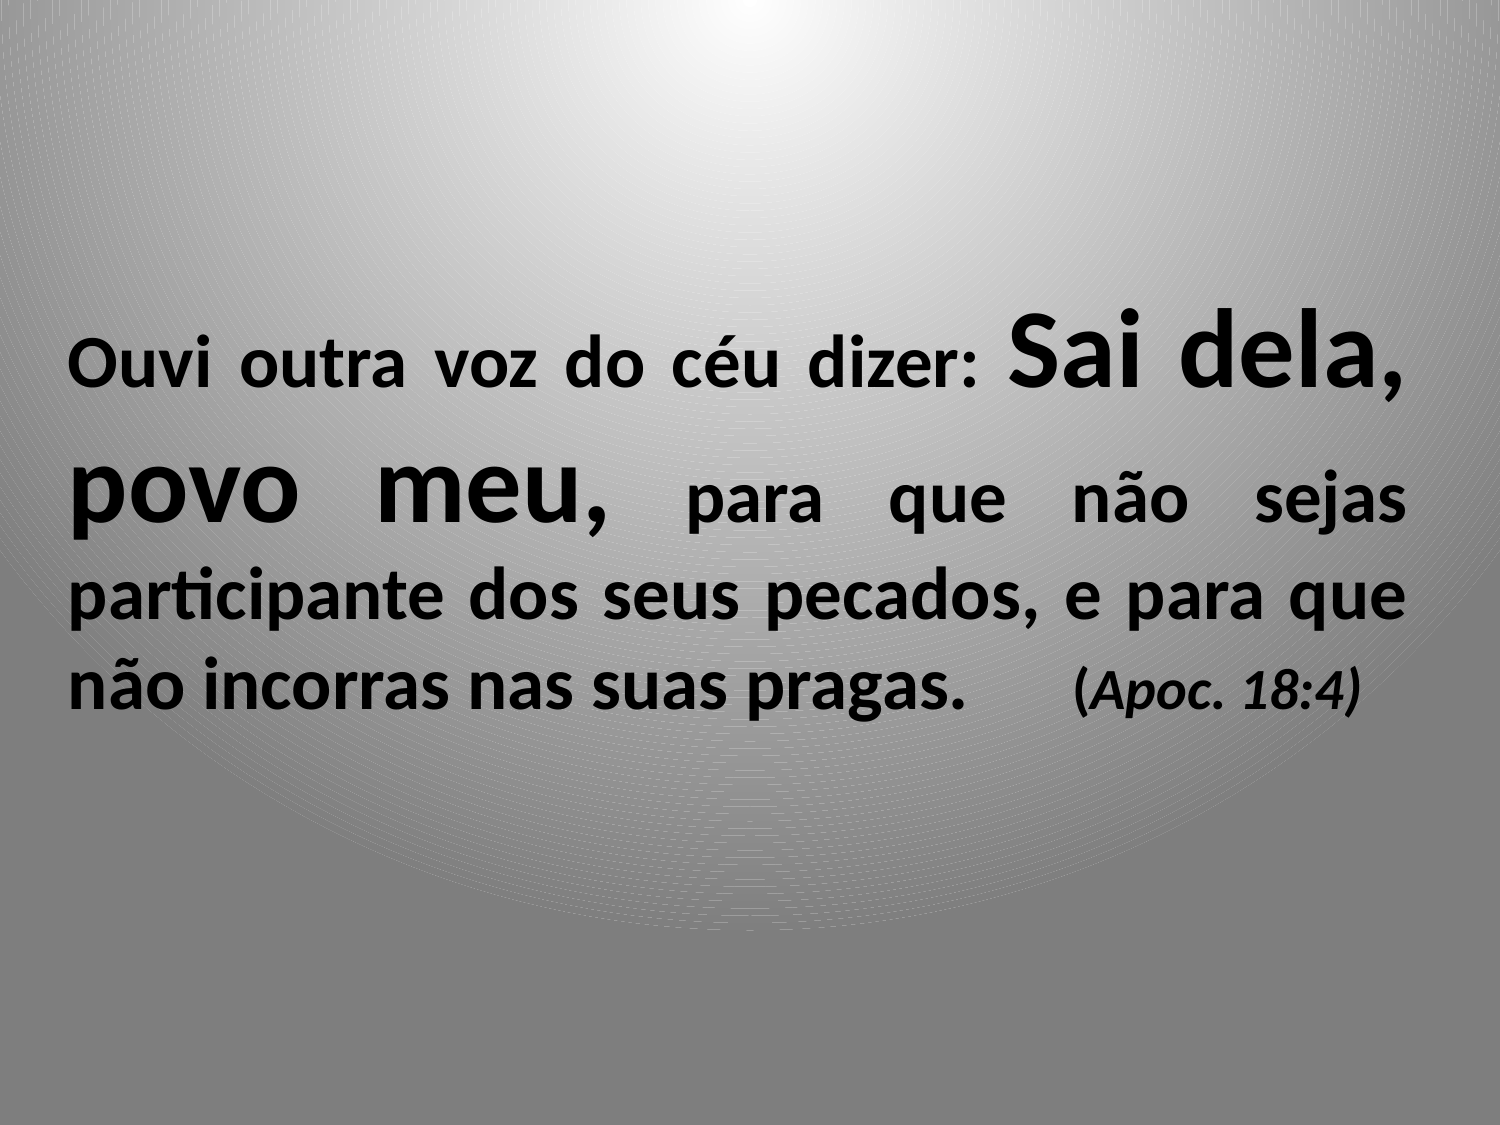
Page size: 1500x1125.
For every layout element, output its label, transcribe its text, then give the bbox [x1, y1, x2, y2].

text_box Ouvi outra voz do céu dizer: Sai dela, povo meu, para que não sejas participante dos seus pecados, e para que não incorras nas suas pragas. (Apoc. 18:4) [53, 267, 1424, 732]
